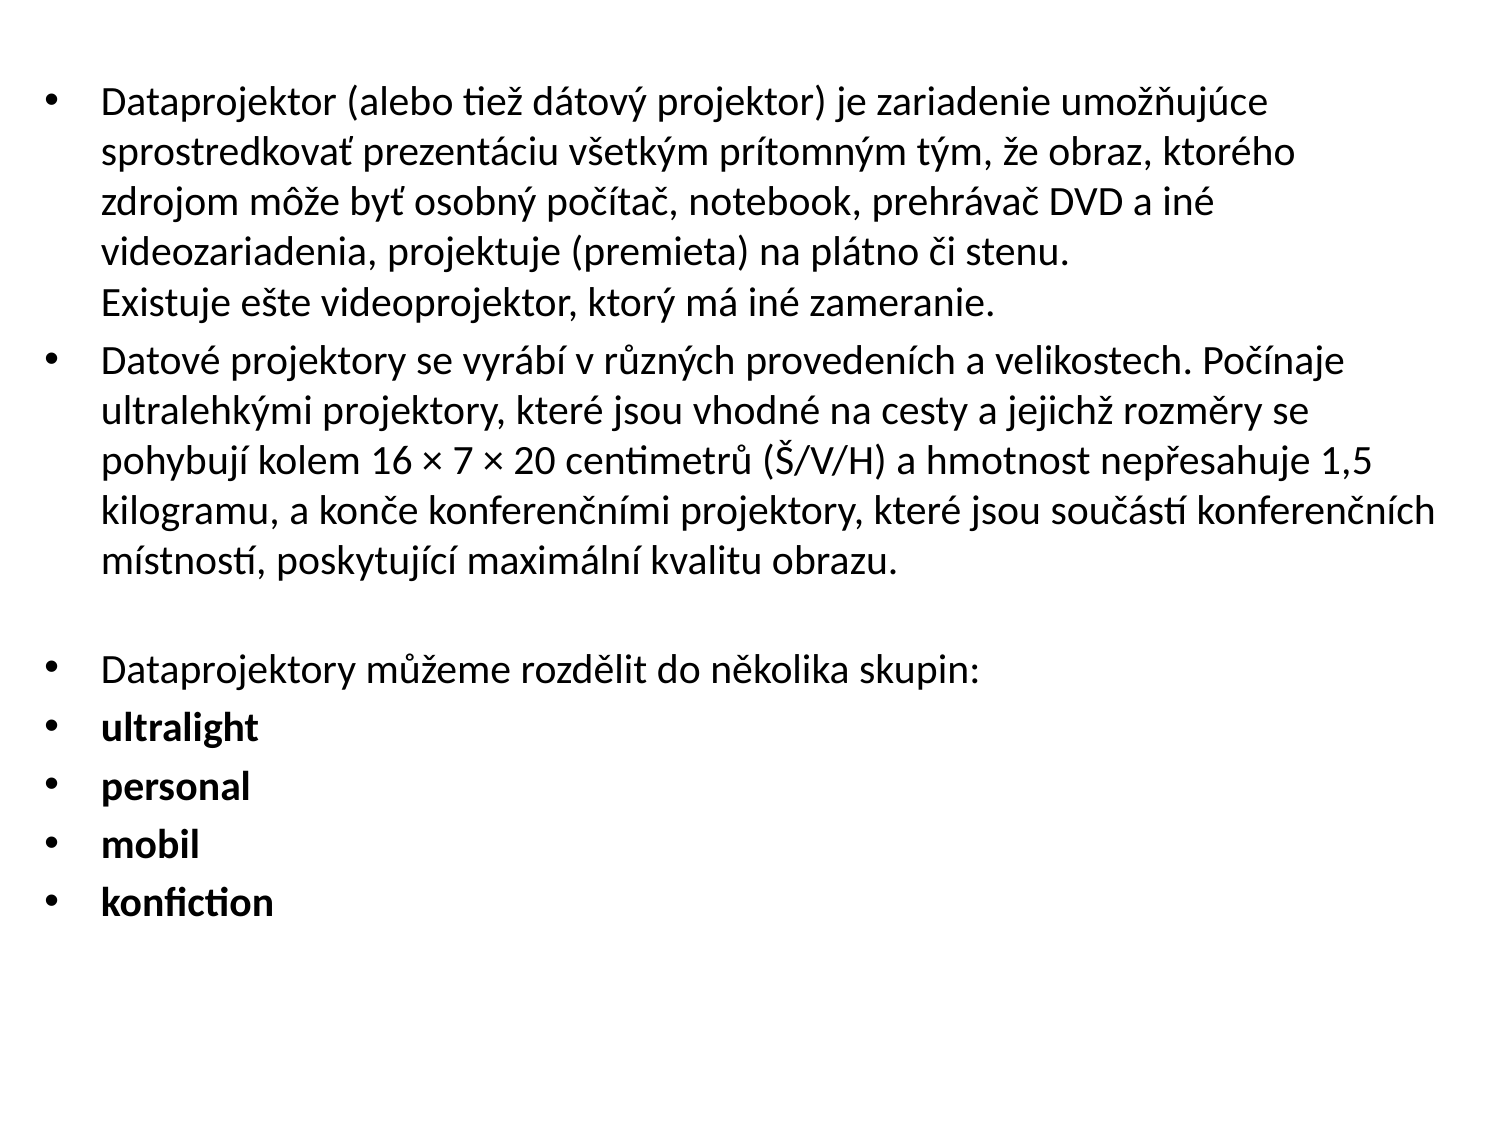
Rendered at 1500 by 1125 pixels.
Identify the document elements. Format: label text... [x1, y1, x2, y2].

list Dataprojektor (alebo tiež dátový projektor) je zariadenie umožňujúce sprostredkovať prezentáciu všetkým prítomným tým, že obraz, ktorého zdrojom môže byť osobný počítač, notebook, prehrávač DVD a iné videozariadenia, projektuje (premieta) na plátno či stenu. Existuje ešte videoprojektor, ktorý má iné zameranie. Datové projektory se vyrábí v různých provedeních a velikostech. Počínaje ultralehkými projektory, které jsou vhodné na cesty a jejichž rozměry se pohybují kolem 16 × 7 × 20 centimetrů (Š/V/H) a hmotnost nepřesahuje 1,5 kilogramu, a konče konferenčními projektory, které jsou součástí konferenčních místností, poskytující maximální kvalitu obrazu. Dataprojektory můžeme rozdělit do několika skupin: ultralight personal mobil konfiction [29, 66, 1459, 1083]
